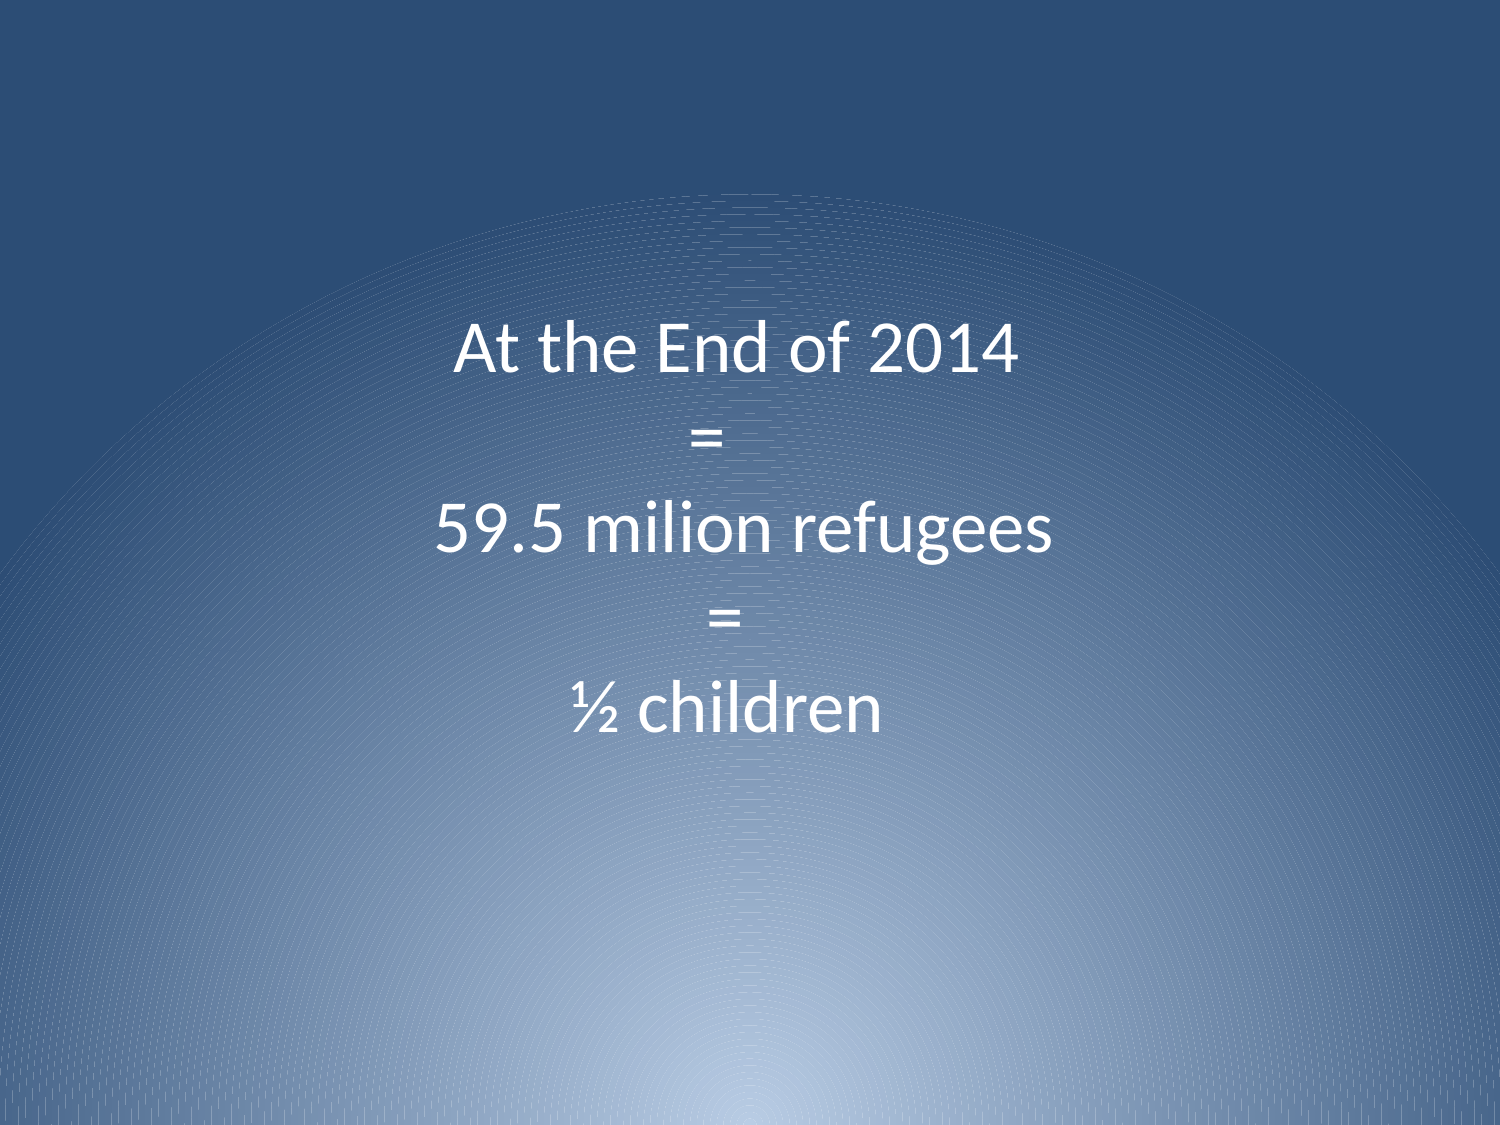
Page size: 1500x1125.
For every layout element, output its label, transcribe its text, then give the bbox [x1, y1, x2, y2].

text_box At the End of 2014 = 59.5 milion refugees = ½ children [79, 289, 1429, 1125]
